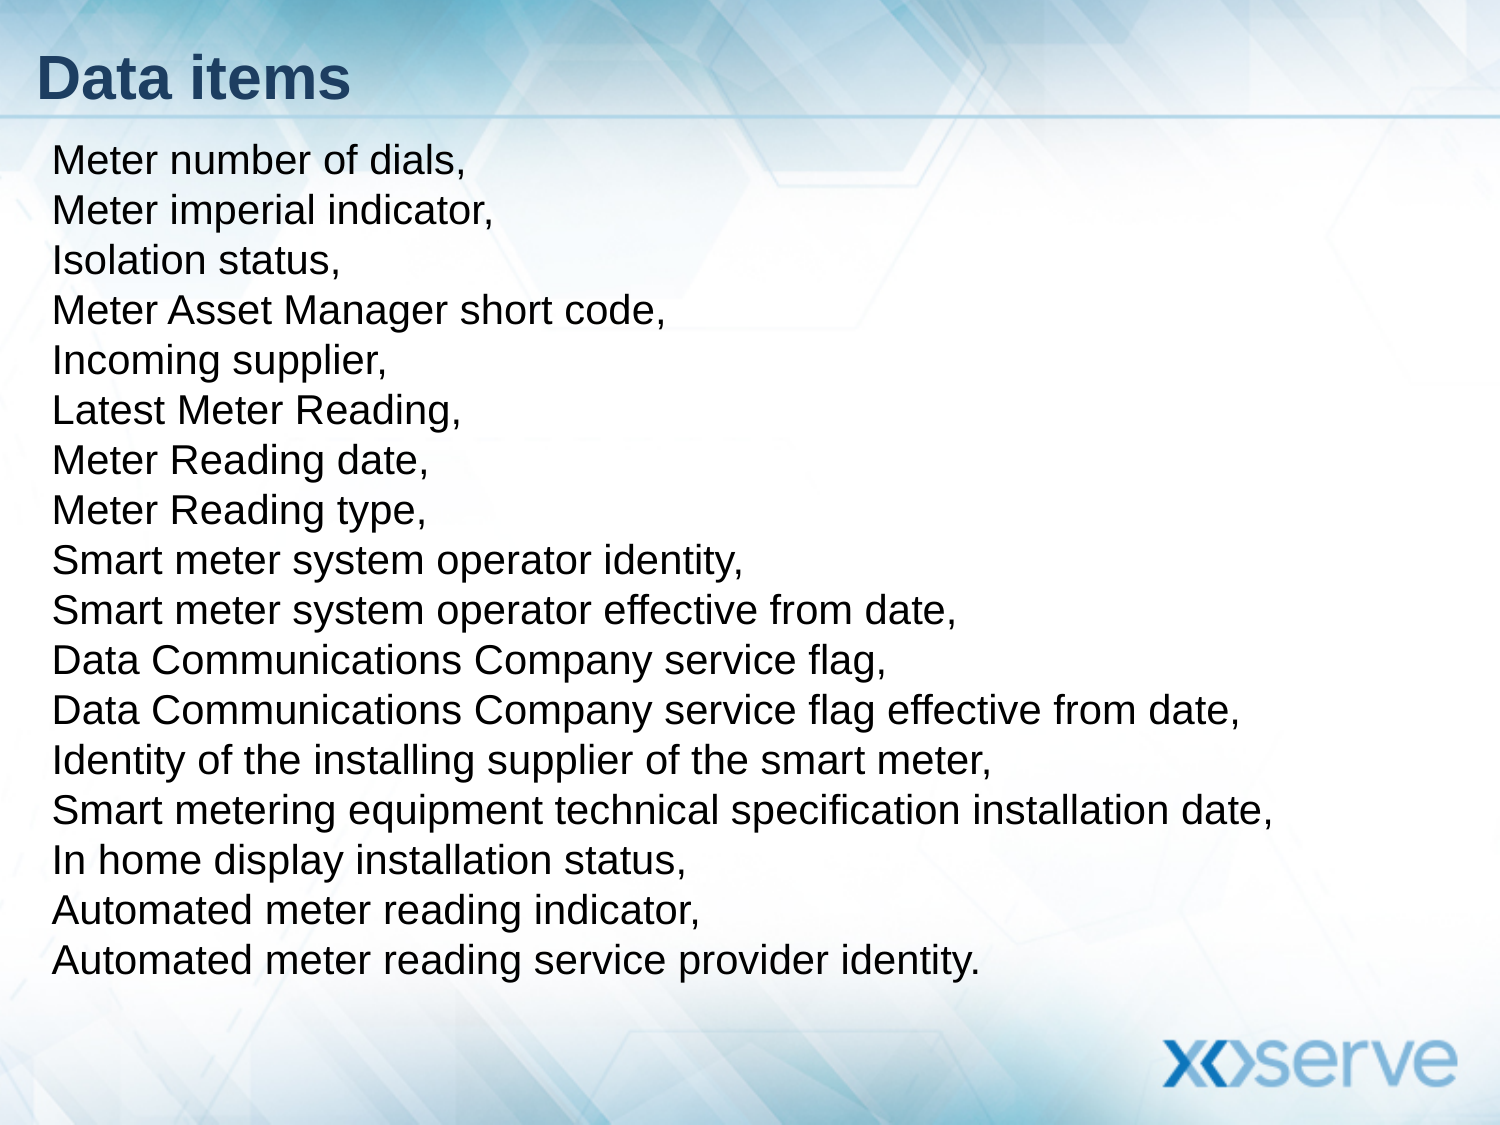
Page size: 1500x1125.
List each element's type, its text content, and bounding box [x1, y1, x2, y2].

picture [0, 0, 1500, 1125]
title Data items [36, 0, 1463, 149]
text_box Meter number of dials, Meter imperial indicator, Isolation status, Meter Asset Manager short code, Incoming supplier, Latest Meter Reading, Meter Reading date, Meter Reading type, Smart meter system operator identity, Smart meter system operator effective from date, Data Communications Company service flag, Data Communications Company service flag effective from date, Identity of the installing supplier of the smart meter, Smart metering equipment technical specification installation date, In home display installation status, Automated meter reading indicator, Automated meter reading service provider identity. [36, 125, 1396, 991]
